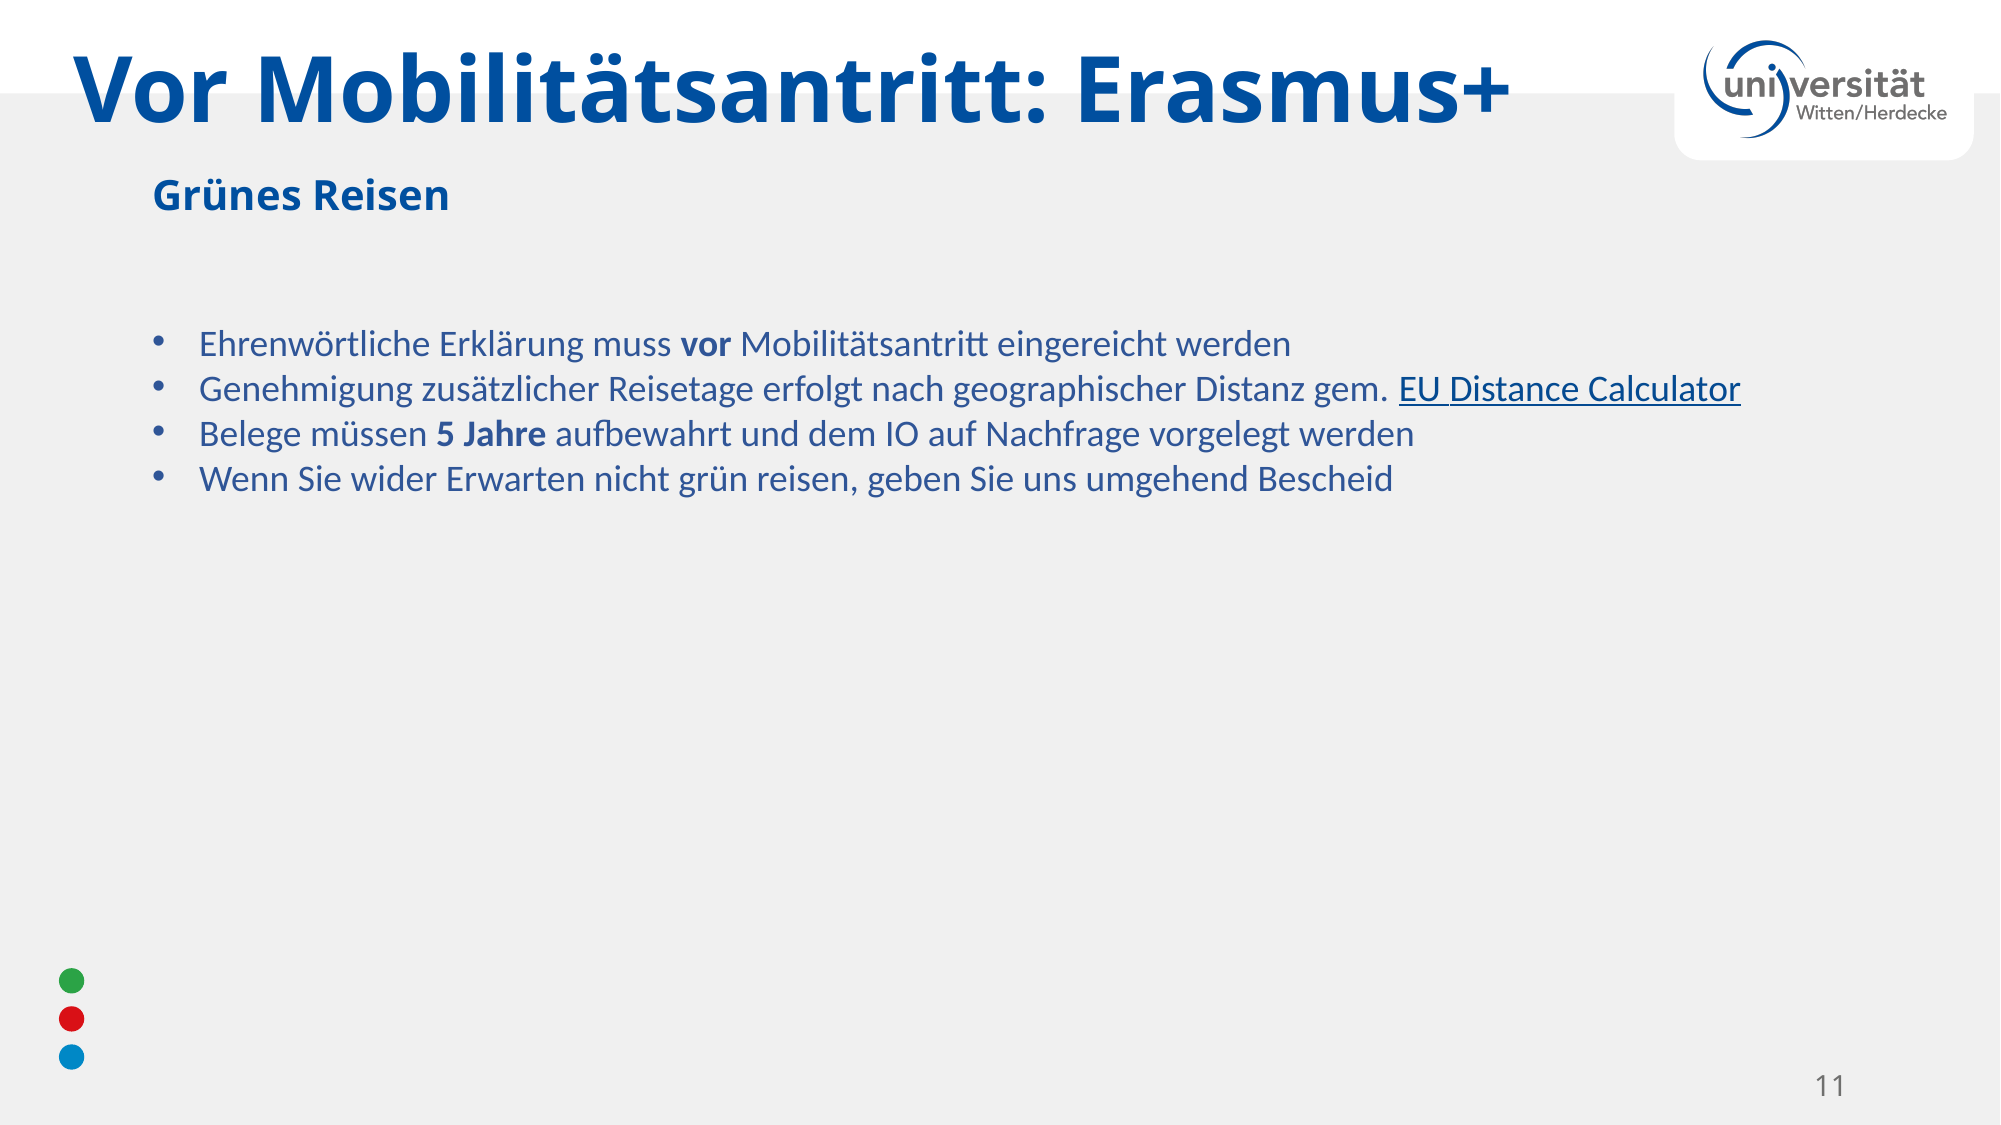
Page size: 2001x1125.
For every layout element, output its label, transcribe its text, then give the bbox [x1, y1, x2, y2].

text_box Vor Mobilitätsantritt: Erasmus+ [58, 35, 1675, 151]
text_box Grünes Reisen [137, 166, 1675, 226]
slide_number 11 [1412, 1059, 1863, 1107]
text_box Ehrenwörtliche Erklärung muss vor Mobilitätsantritt eingereicht werden Genehmigung zusätzlicher Reisetage erfolgt nach geographischer Distanz gem. EU Distance Calculator Belege müssen 5 Jahre aufbewahrt und dem IO auf Nachfrage vorgelegt werden Wenn Sie wider Erwarten nicht grün reisen, geben Sie uns umgehend Bescheid [137, 311, 1863, 506]
